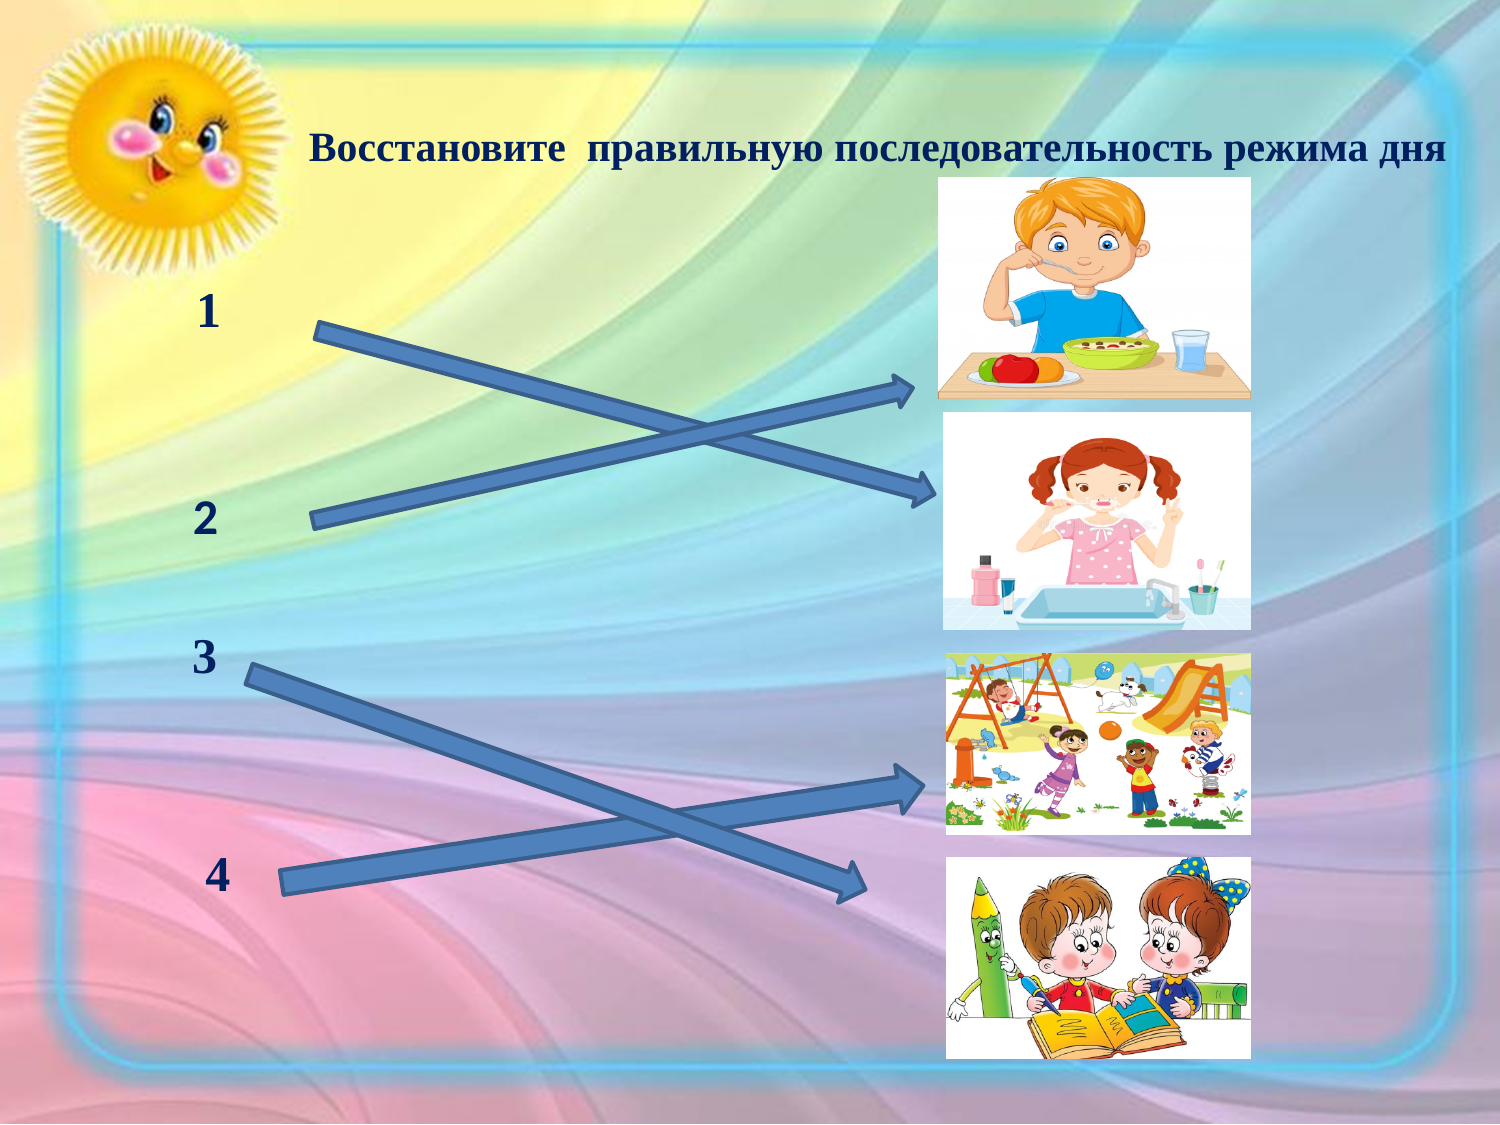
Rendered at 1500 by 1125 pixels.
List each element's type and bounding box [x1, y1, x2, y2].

picture [945, 857, 1251, 1059]
picture [943, 412, 1251, 630]
picture [945, 653, 1251, 835]
picture [938, 177, 1251, 400]
list [0, 0, 1500, 1124]
